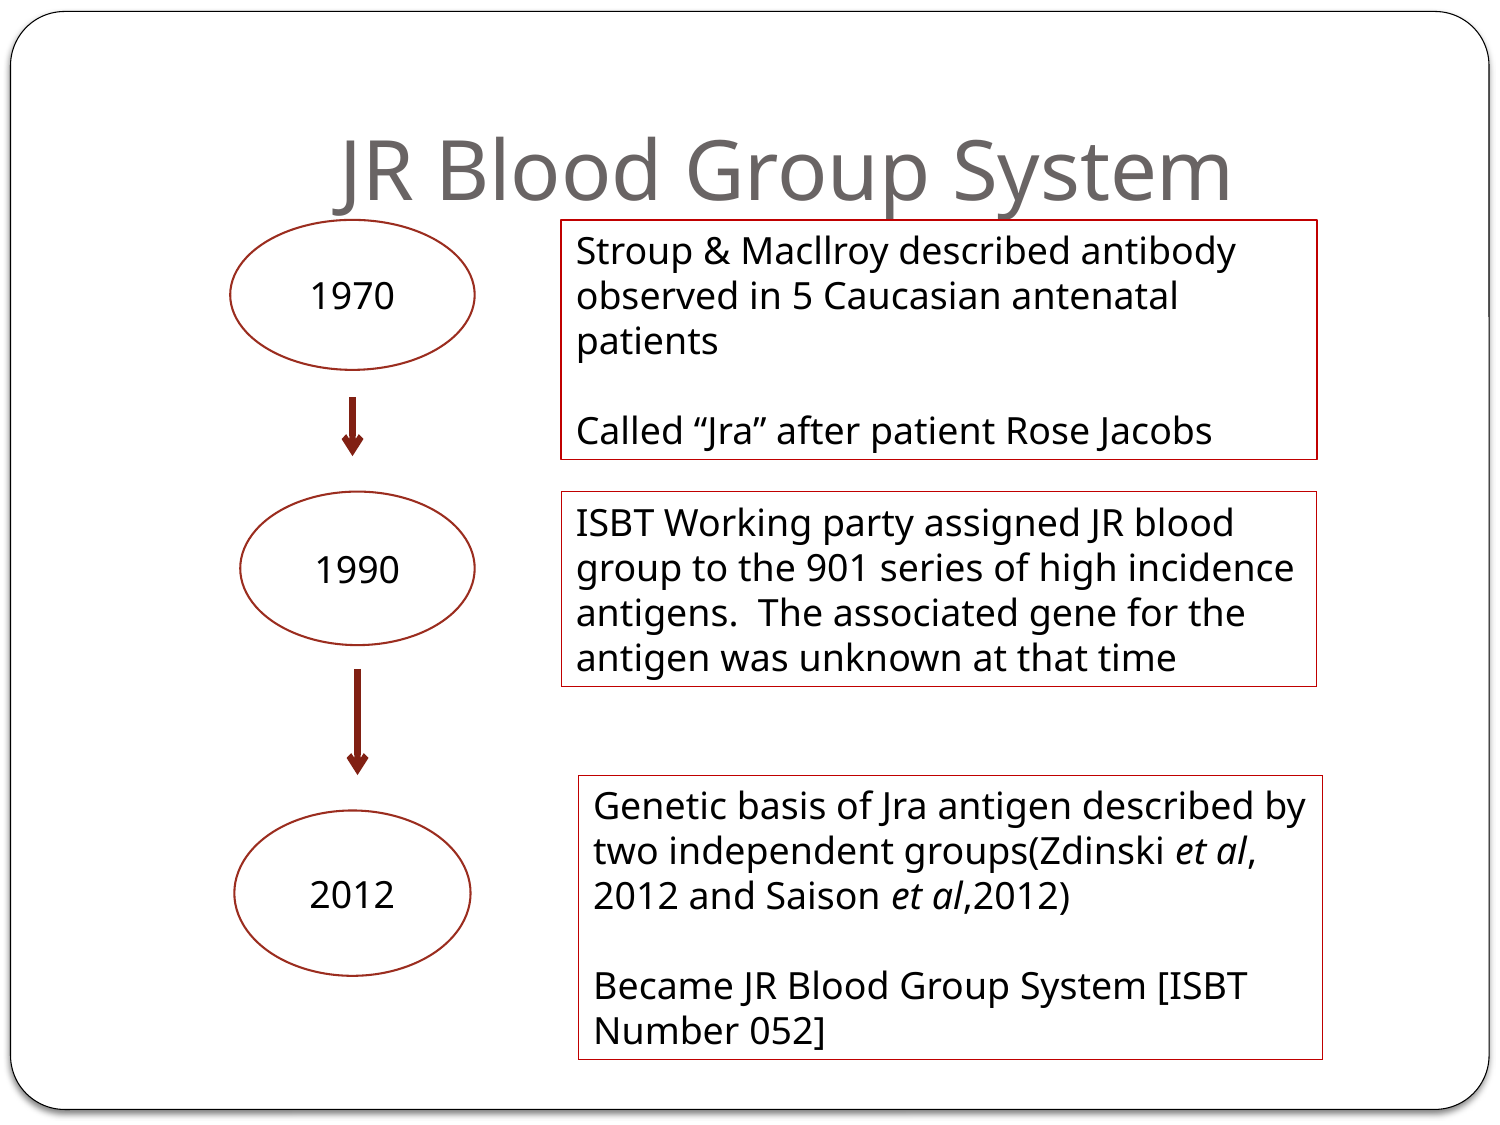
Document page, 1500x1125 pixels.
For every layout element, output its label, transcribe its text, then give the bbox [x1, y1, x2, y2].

text_box Genetic basis of Jra antigen described by two independent groups(Zdinski et al, 2012 and Saison et al,2012) Became JR Blood Group System [ISBT Number 052] [578, 775, 1323, 1060]
title JR Blood Group System [150, 45, 1425, 233]
text_box ISBT Working party assigned JR blood group to the 901 series of high incidence antigens. The associated gene for the antigen was unknown at that time [561, 491, 1317, 687]
text_box 1970 [229, 218, 476, 371]
text_box Stroup & Macllroy described antibody observed in 5 Caucasian antenatal patients Called “Jra” after patient Rose Jacobs [561, 219, 1317, 460]
list [150, 237, 1425, 988]
text_box 2012 [233, 809, 472, 977]
text_box 1990 [239, 490, 476, 647]
